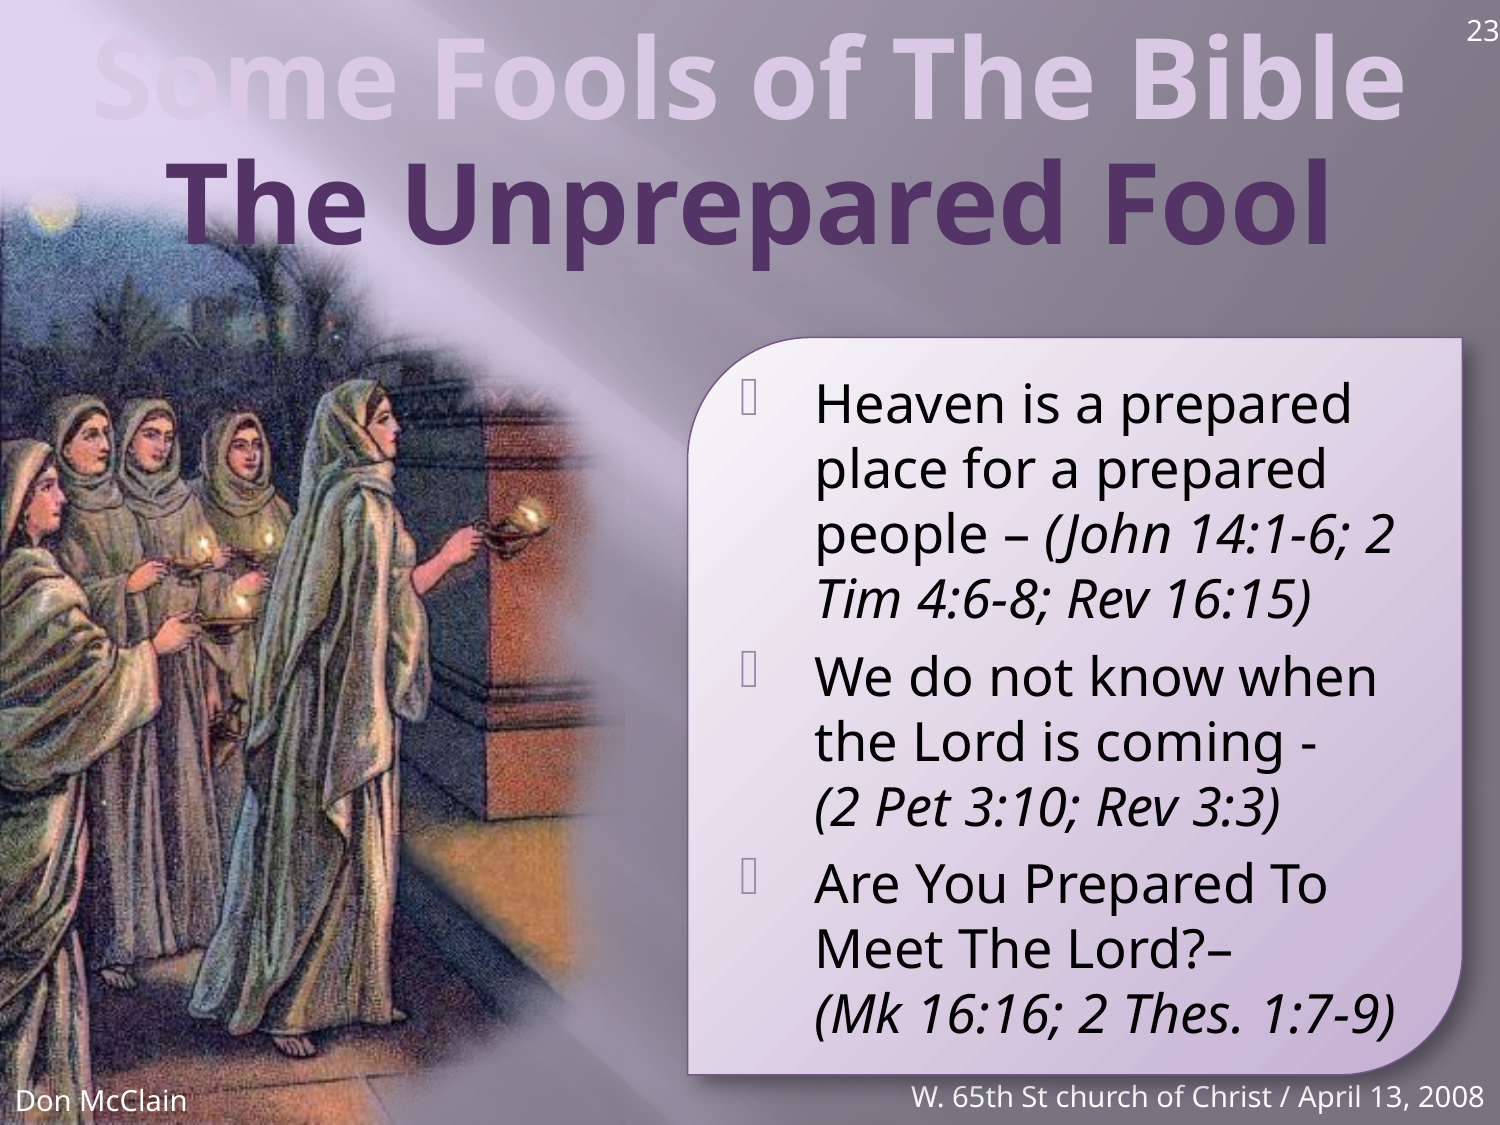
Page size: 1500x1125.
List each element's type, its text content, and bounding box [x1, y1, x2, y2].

text_box Heaven is a prepared place for a prepared people – (John 14:1-6; 2 Tim 4:6-8; Rev 16:15) We do not know when the Lord is coming - (2 Pet 3:10; Rev 3:3) Are You Prepared To Meet The Lord?– (Mk 16:16; 2 Thes. 1:7-9) [724, 362, 1413, 1052]
text_box [686, 336, 1464, 1074]
footer W. 65th St church of Christ / April 13, 2008 [668, 1074, 1500, 1125]
slide_number 23 [1374, 0, 1500, 60]
picture [0, 176, 626, 1125]
text_box The Unprepared Fool [0, 124, 1500, 275]
text_box Some Fools of The Bible [0, 0, 1500, 124]
